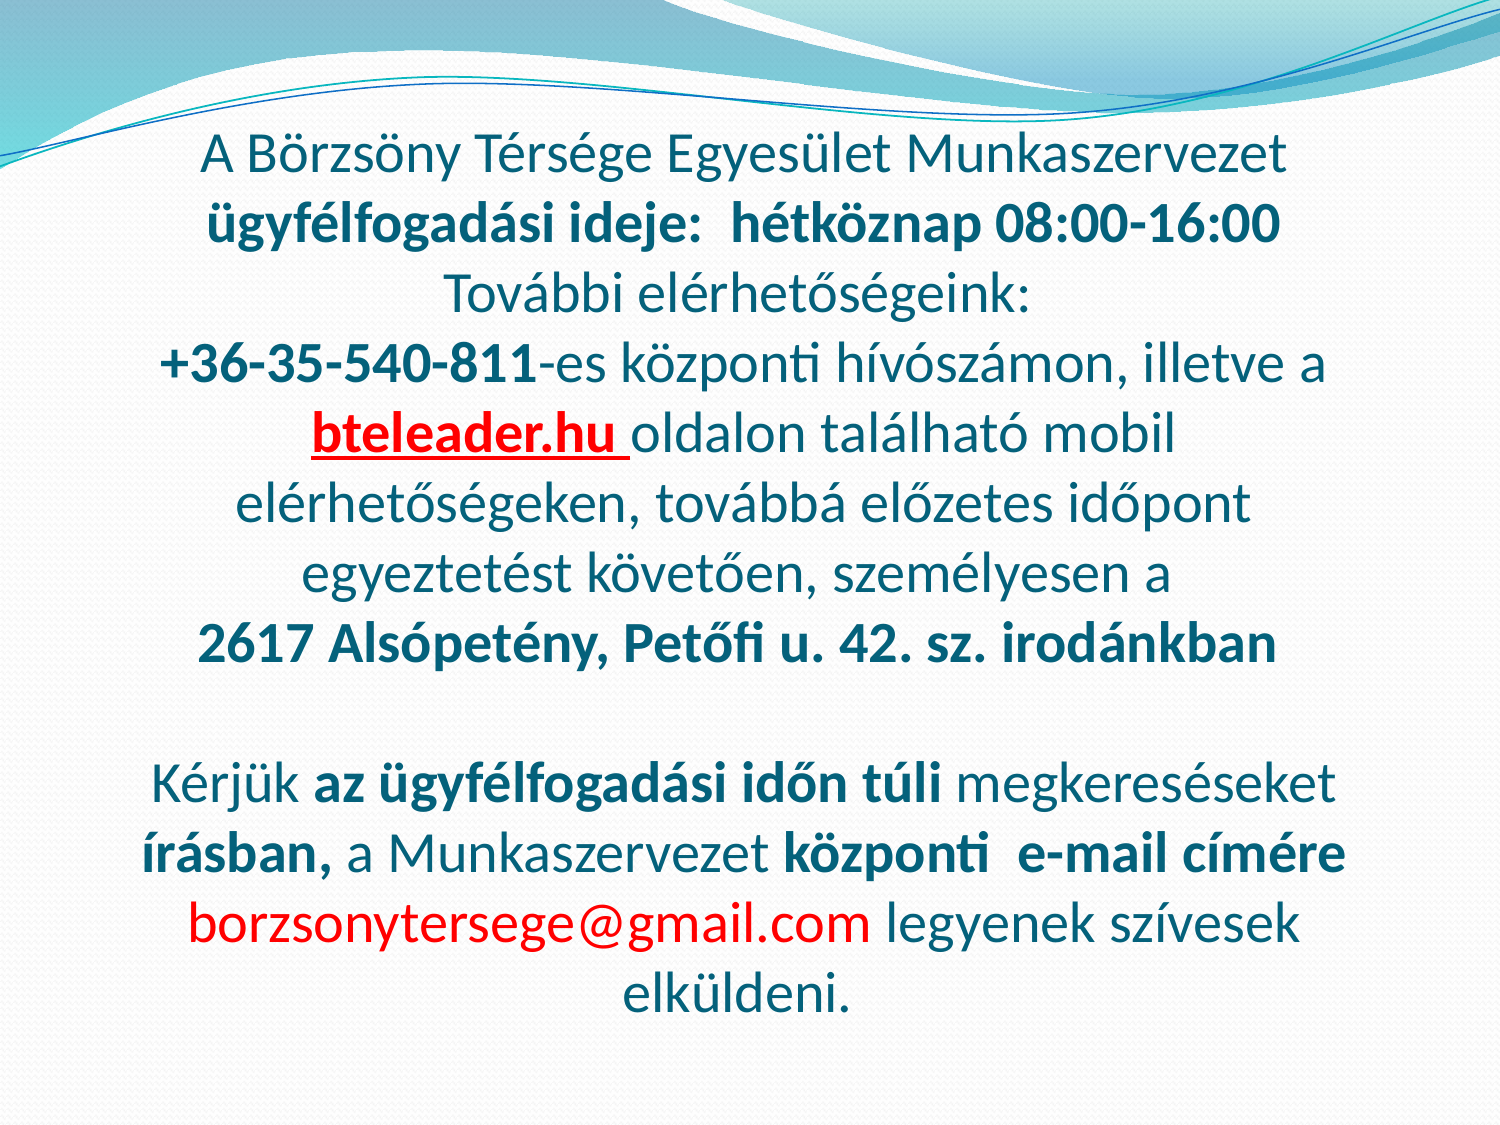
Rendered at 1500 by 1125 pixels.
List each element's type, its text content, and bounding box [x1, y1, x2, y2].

title A Börzsöny Térsége Egyesület Munkaszervezet ügyfélfogadási ideje: hétköznap 08:00-16:00 További elérhetőségeink: +36-35-540-811-es központi hívószámon, illetve a bteleader.hu oldalon található mobil elérhetőségeken, továbbá előzetes időpont egyeztetést követően, személyesen a 2617 Alsópetény, Petőfi u. 42. sz. irodánkban Kérjük az ügyfélfogadási időn túli megkereséseket írásban, a Munkaszervezet központi e-mail címére borzsonytersege@gmail.com legyenek szívesek elküldeni. [112, 66, 1376, 1094]
